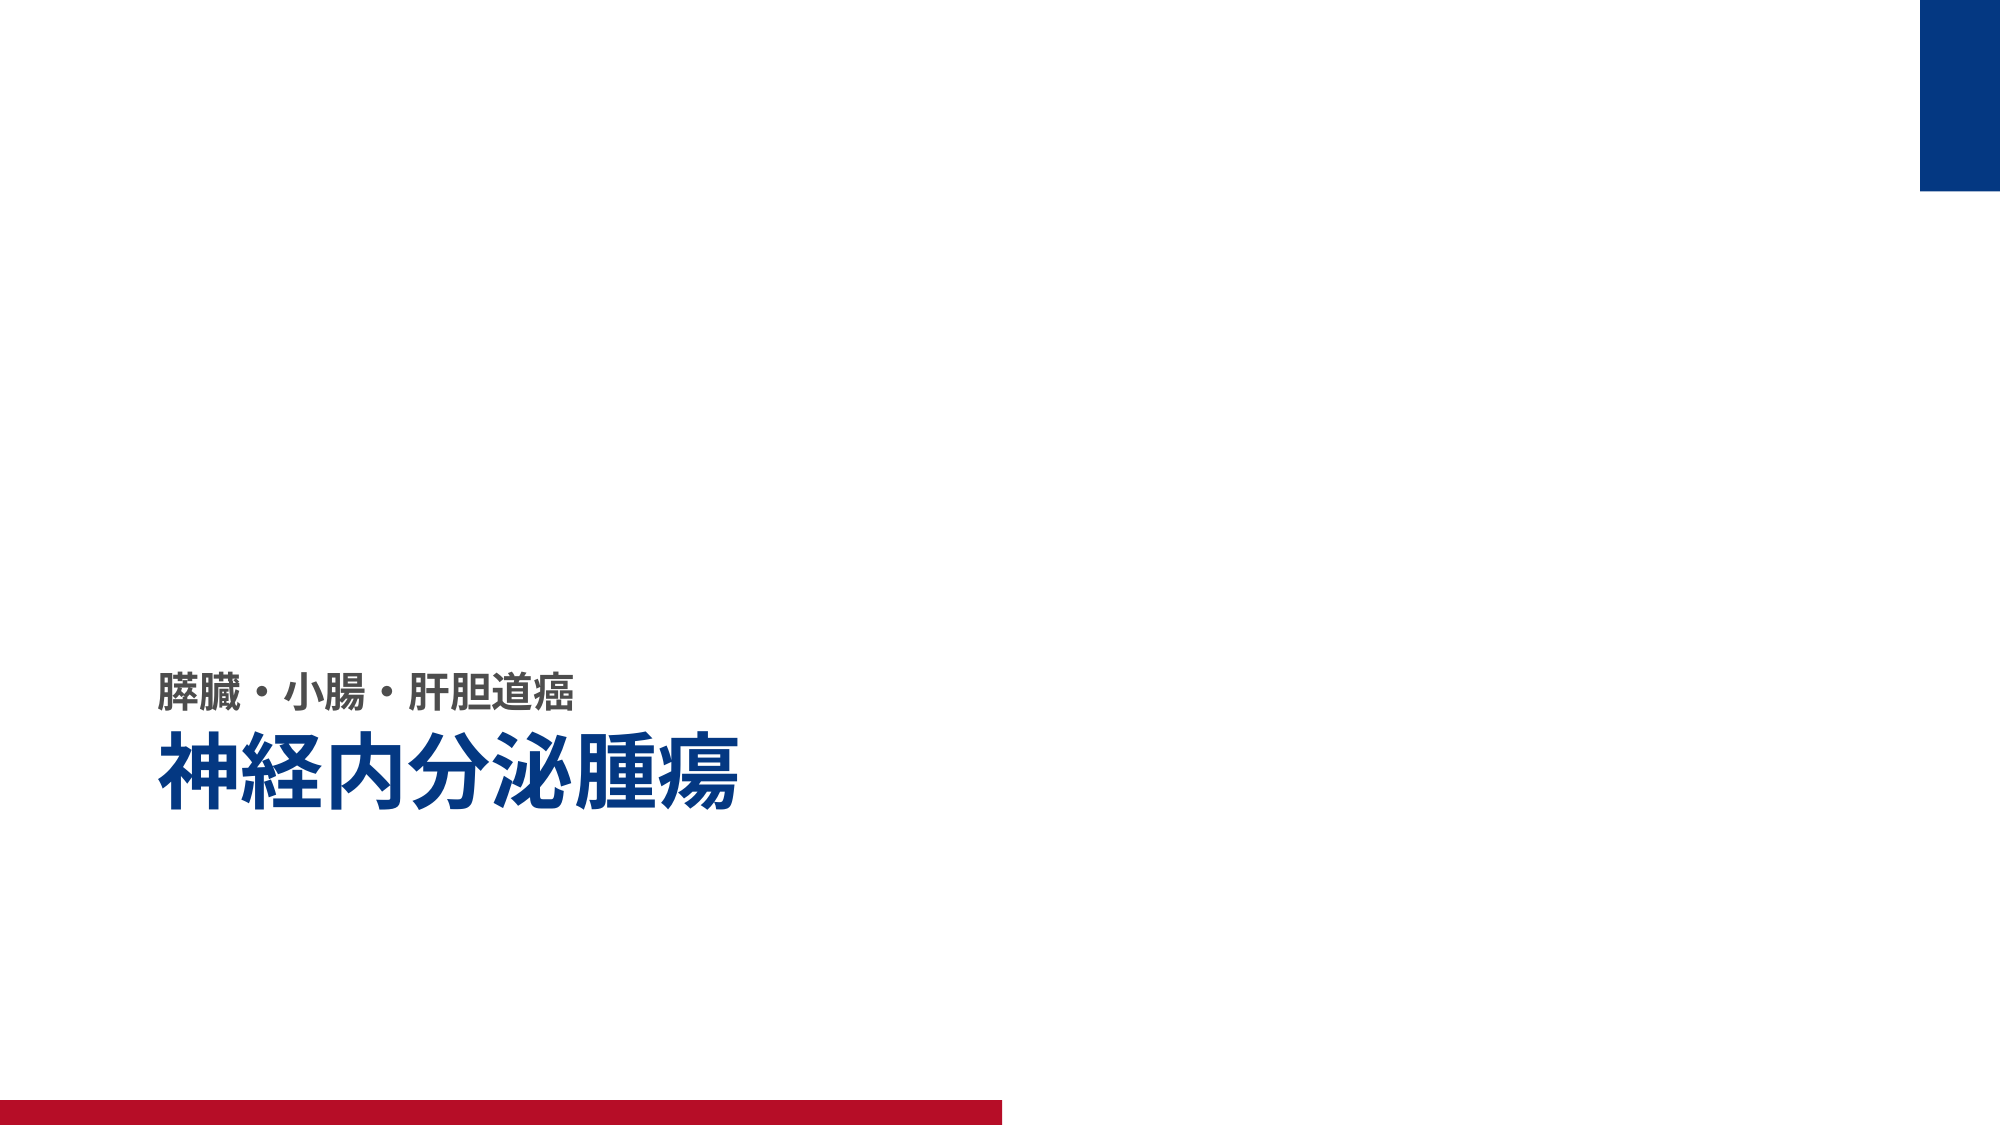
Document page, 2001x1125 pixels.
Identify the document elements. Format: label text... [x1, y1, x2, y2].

list 膵臓・小腸・肝胆道癌 [157, 476, 1858, 723]
title 神経内分泌腫瘍 [157, 723, 1858, 947]
